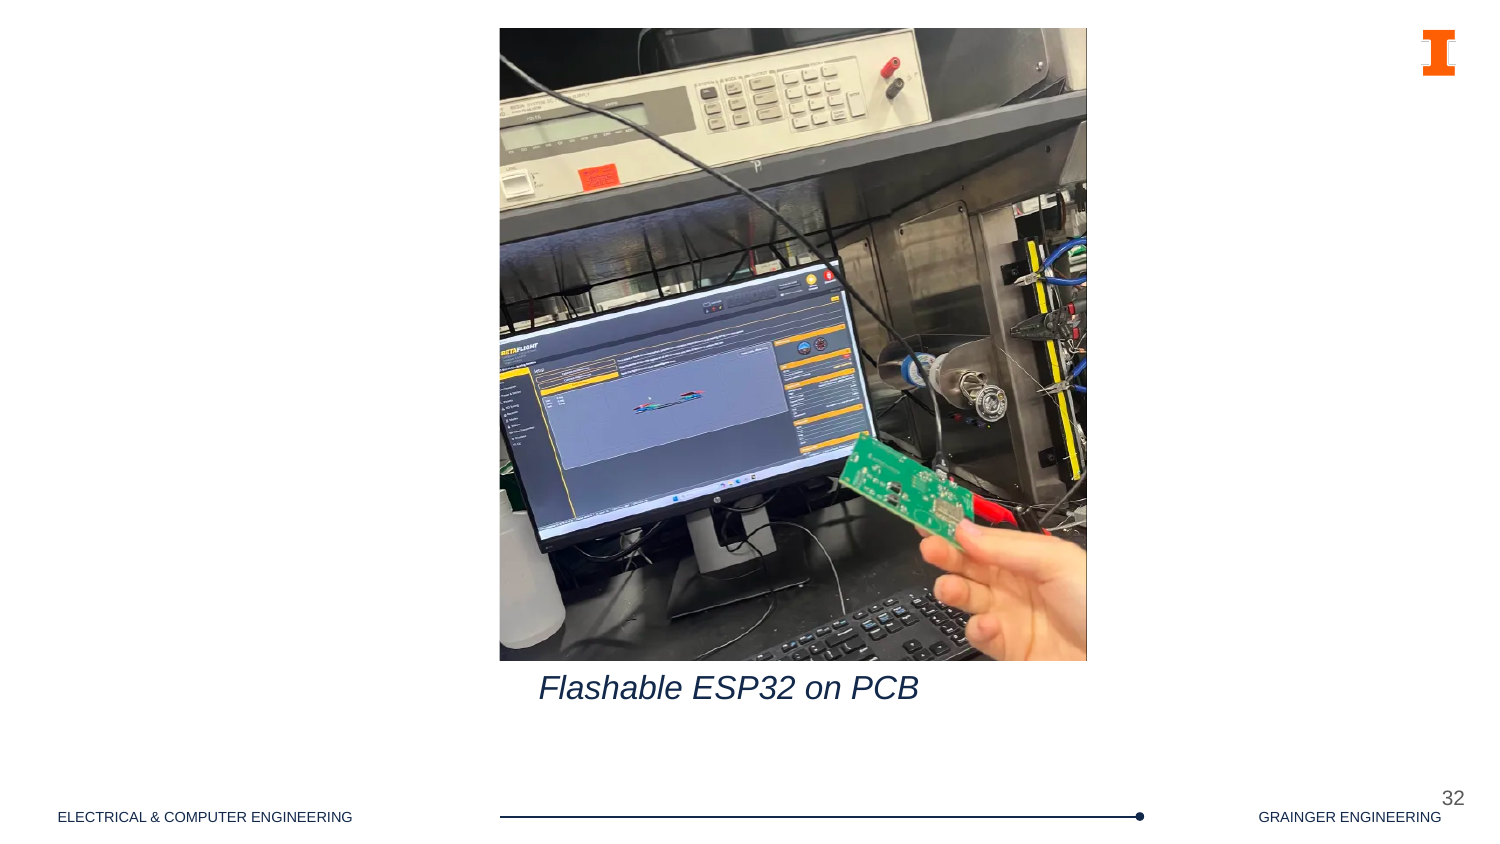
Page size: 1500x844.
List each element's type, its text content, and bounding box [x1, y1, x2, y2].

text_box Flashable ESP32 on PCB [46, 660, 1422, 765]
text_box GRAINGER ENGINEERING [1148, 802, 1453, 832]
picture [1421, 28, 1456, 77]
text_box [499, 811, 1145, 822]
picture [499, 28, 1088, 661]
text_box ELECTRICAL & COMPUTER ENGINEERING [46, 802, 1030, 832]
slide_number ‹#› [1389, 764, 1480, 830]
